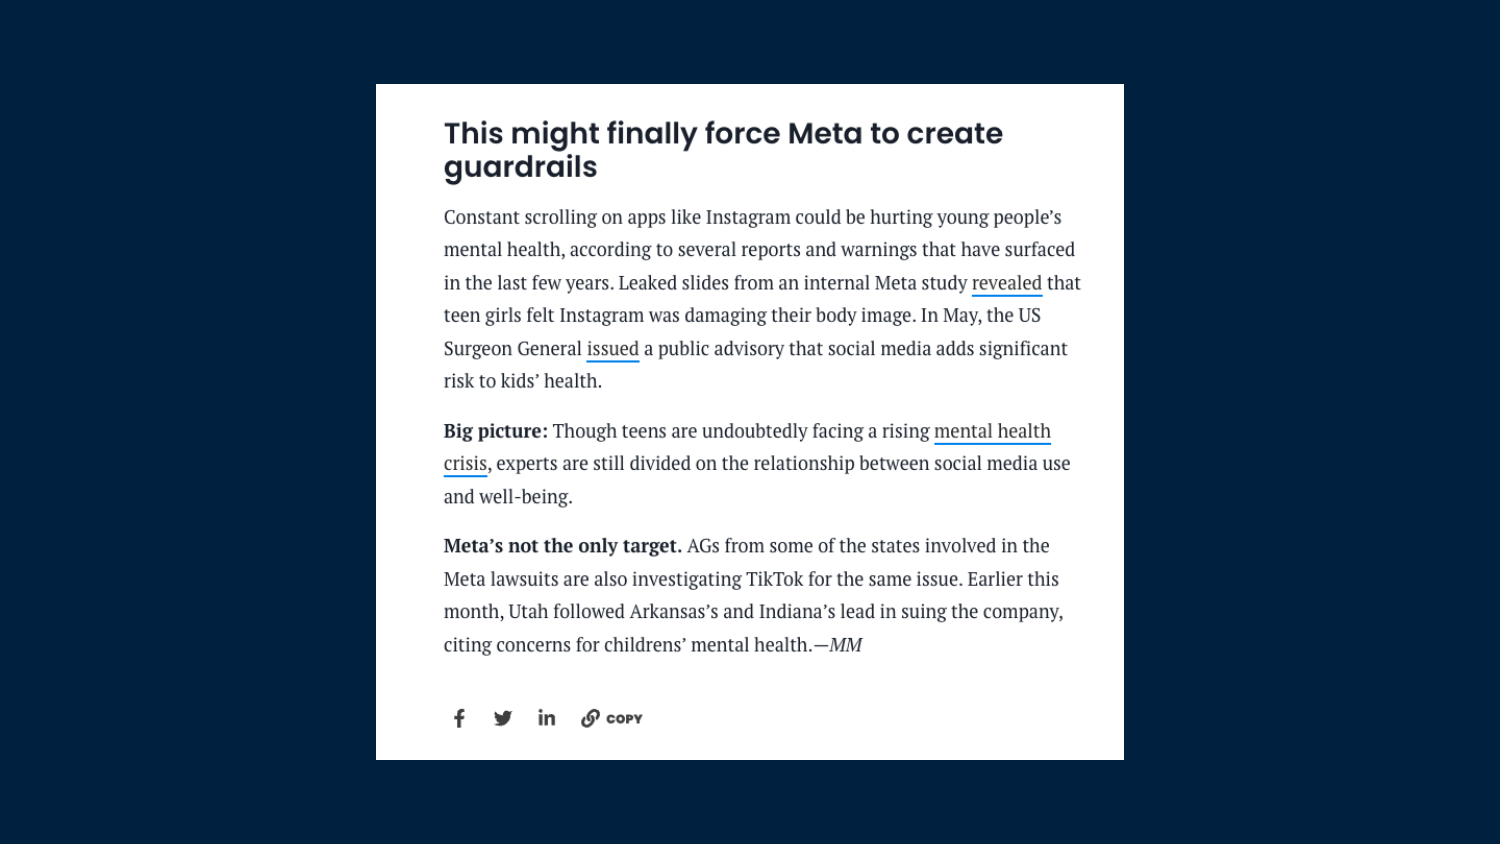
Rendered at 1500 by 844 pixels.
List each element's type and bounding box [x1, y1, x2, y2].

picture [375, 84, 1125, 760]
